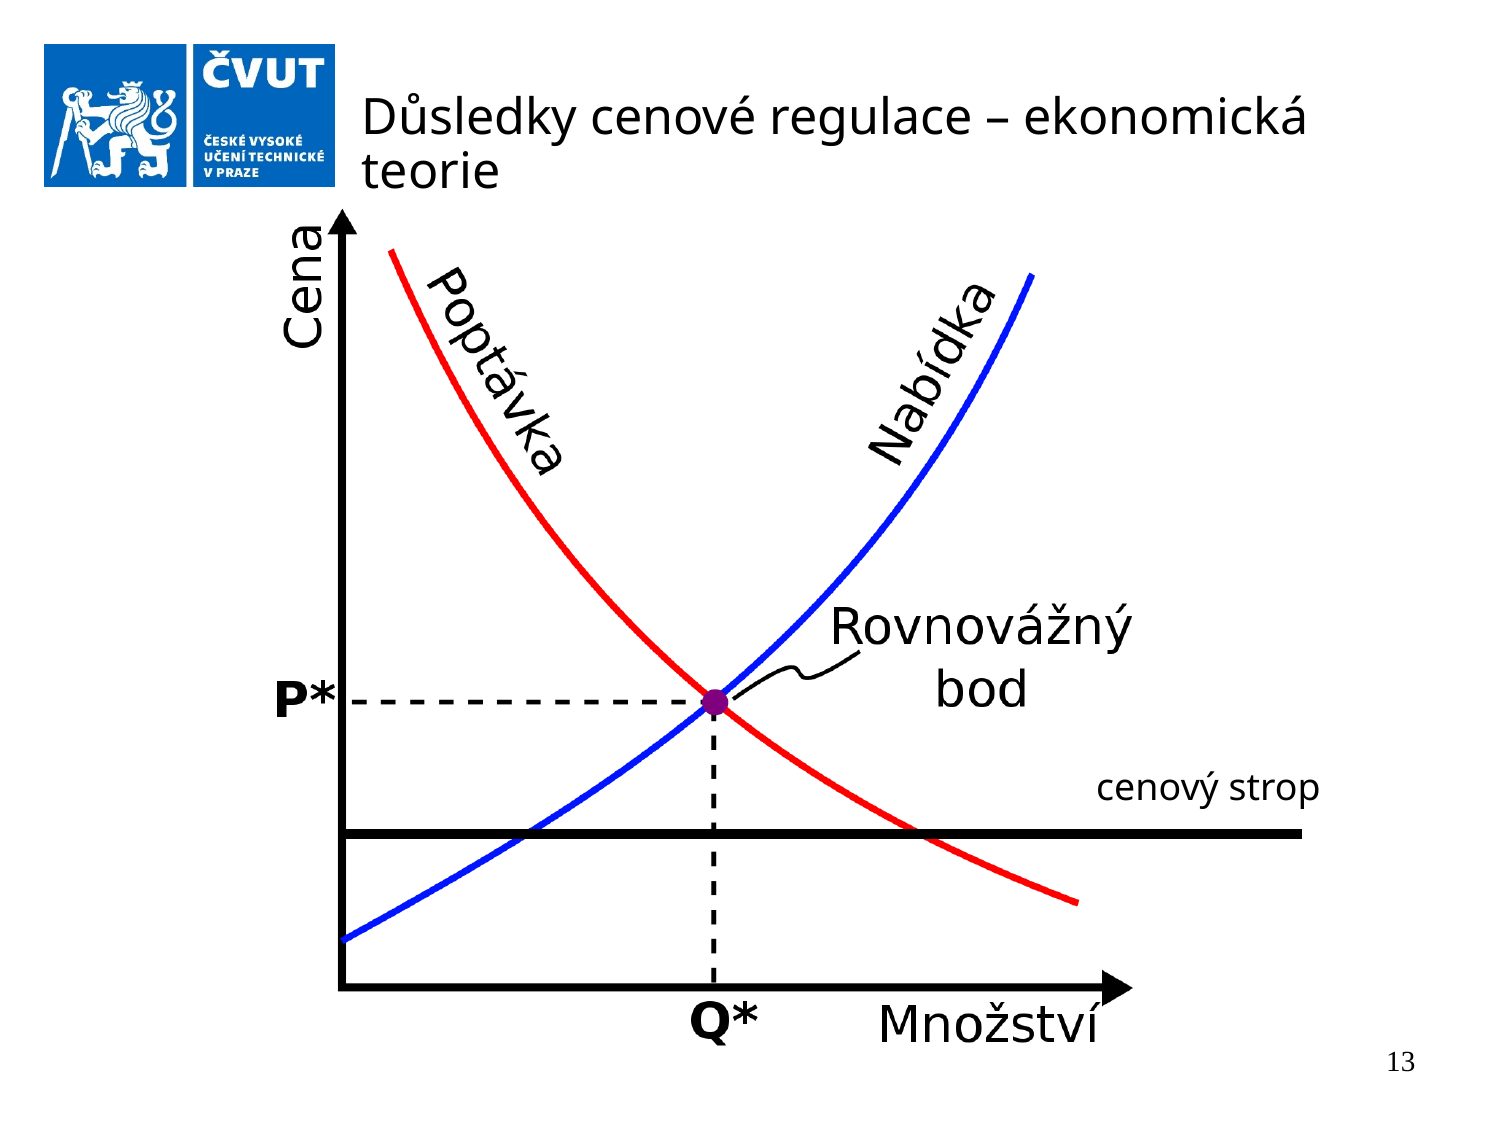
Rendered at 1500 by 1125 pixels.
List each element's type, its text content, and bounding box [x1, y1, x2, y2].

text_box 13 [1371, 1035, 1500, 1086]
picture [265, 200, 1140, 1075]
title Důsledky cenové regulace – ekonomická teorie [346, 28, 1456, 208]
text_box cenový strop [1140, 755, 1336, 816]
picture [44, 44, 335, 187]
